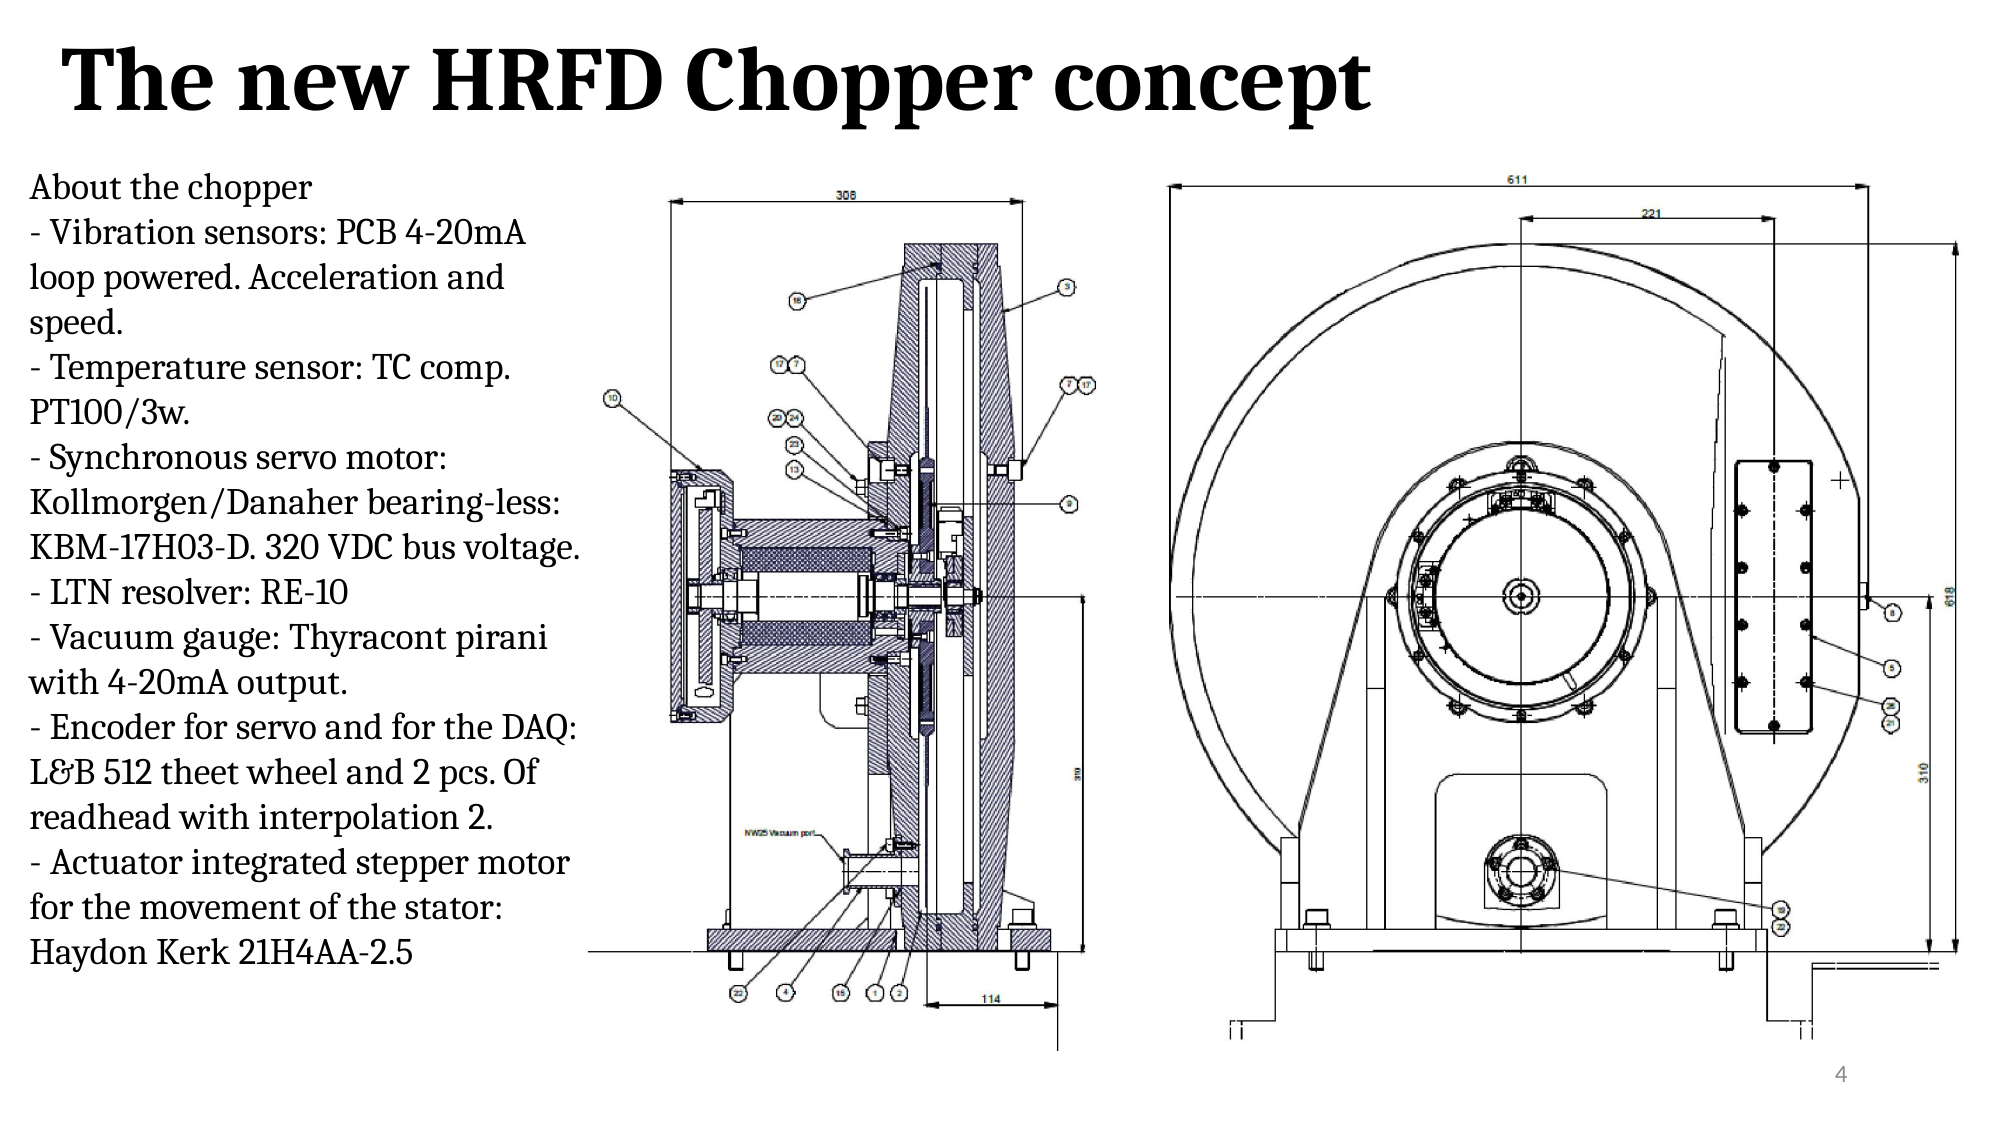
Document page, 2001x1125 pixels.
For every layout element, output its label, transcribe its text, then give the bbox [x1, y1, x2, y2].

picture [587, 159, 1988, 1058]
text_box About the chopper - Vibration sensors: PCB 4-20mA loop powered. Acceleration and speed. - Temperature sensor: TC comp. PT100/3w. - Synchronous servo motor: Kollmorgen/Danaher bearing-less: KBM-17H03-D. 320 VDC bus voltage. - LTN resolver: RE-10 - Vacuum gauge: Thyracont pirani with 4-20mA output. - Encoder for servo and for the DAQ: L&B 512 theet wheel and 2 pcs. Of readhead with interpolation 2. - Actuator integrated stepper motor for the movement of the stator: Haydon Kerk 21H4AA-2.5 [14, 154, 600, 980]
slide_number 4 [1412, 1058, 1863, 1103]
title The new HRFD Chopper concept [46, 17, 1979, 145]
